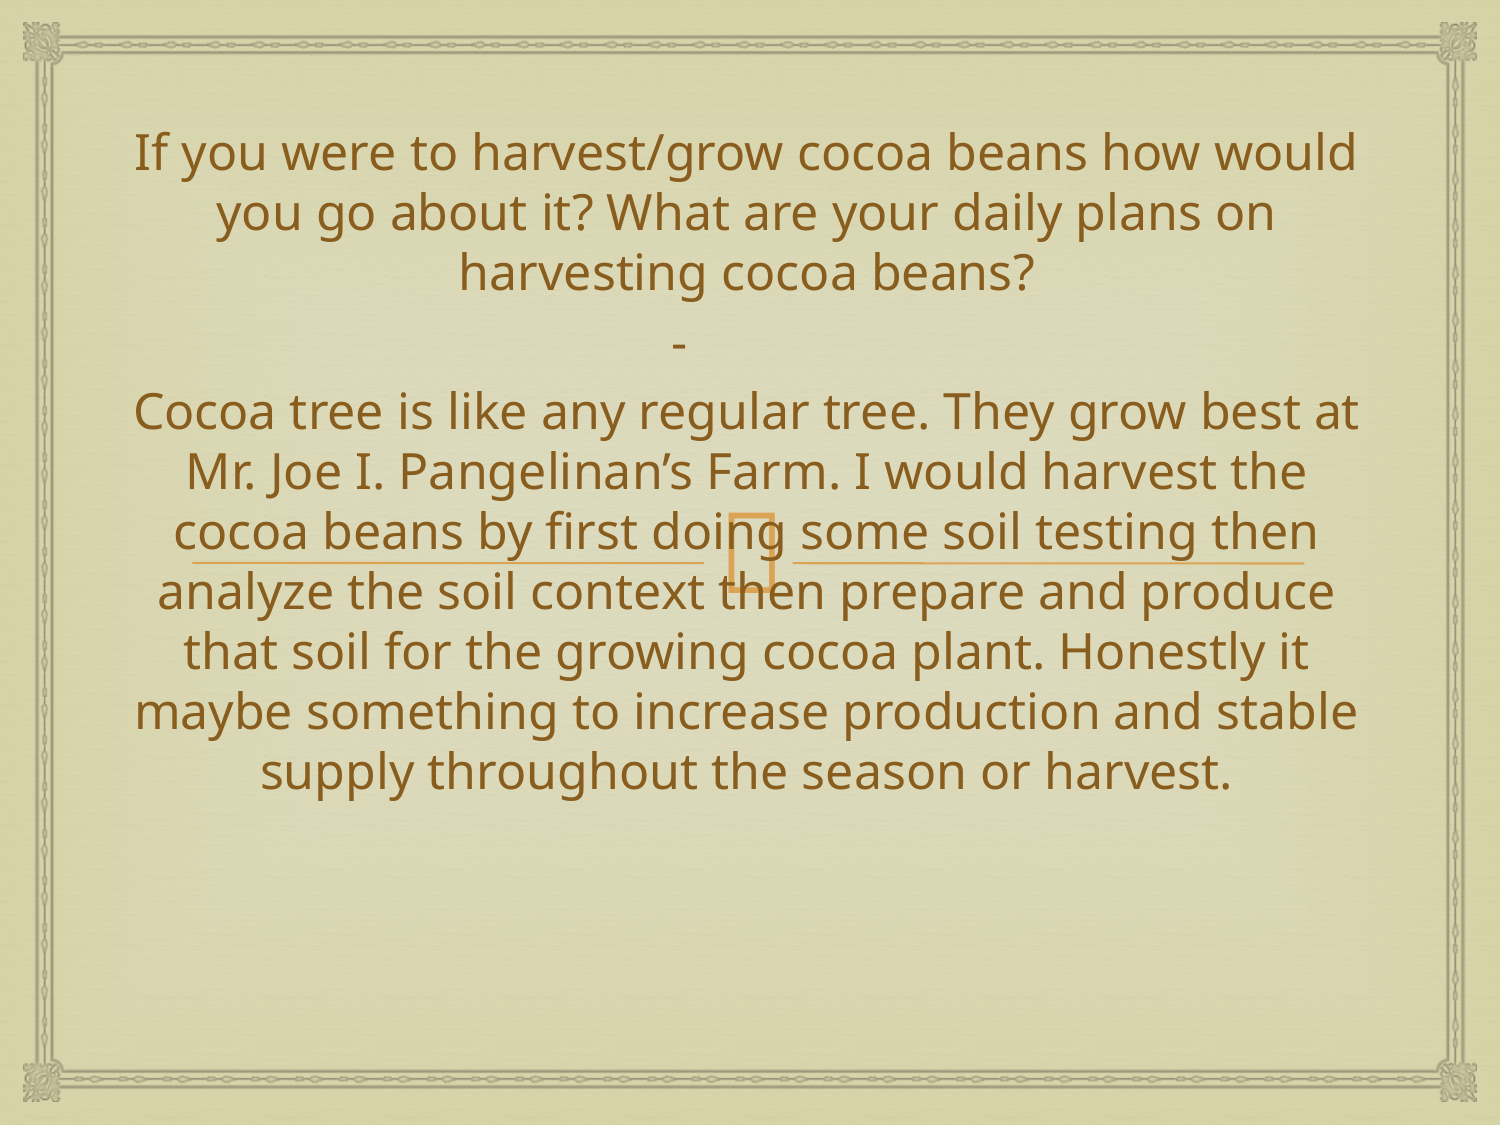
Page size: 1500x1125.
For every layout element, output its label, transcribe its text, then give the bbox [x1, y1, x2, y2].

list If you were to harvest/grow cocoa beans how would you go about it? What are your daily plans on harvesting cocoa beans? - Cocoa tree is like any regular tree. They grow best at Mr. Joe I. Pangelinan’s Farm. I would harvest the cocoa beans by first doing some soil testing then analyze the soil context then prepare and produce that soil for the growing cocoa plant. Honestly it maybe something to increase production and stable supply throughout the season or harvest. [112, 112, 1382, 663]
picture [0, 0, 1500, 1125]
